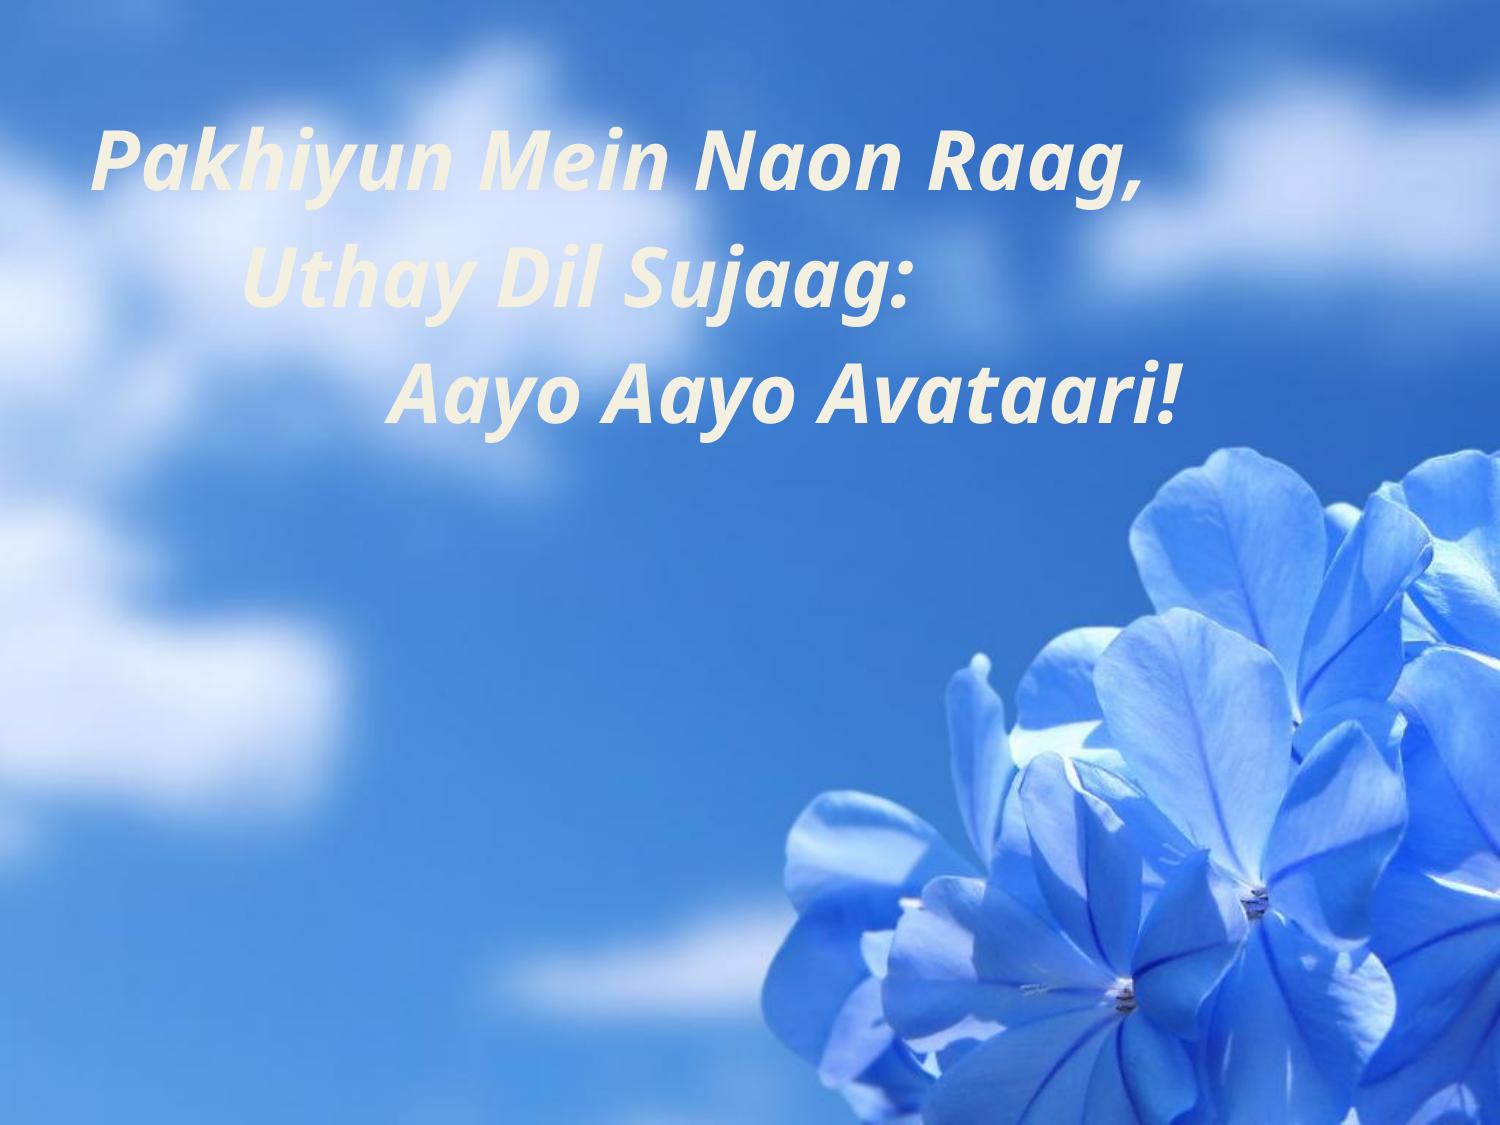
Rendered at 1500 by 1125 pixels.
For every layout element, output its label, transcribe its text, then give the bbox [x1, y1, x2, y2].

picture [0, 0, 1500, 1125]
list Pakhiyun Mein Naon Raag, Uthay Dil Sujaag: Aayo Aayo Avataari! [75, 99, 1425, 843]
